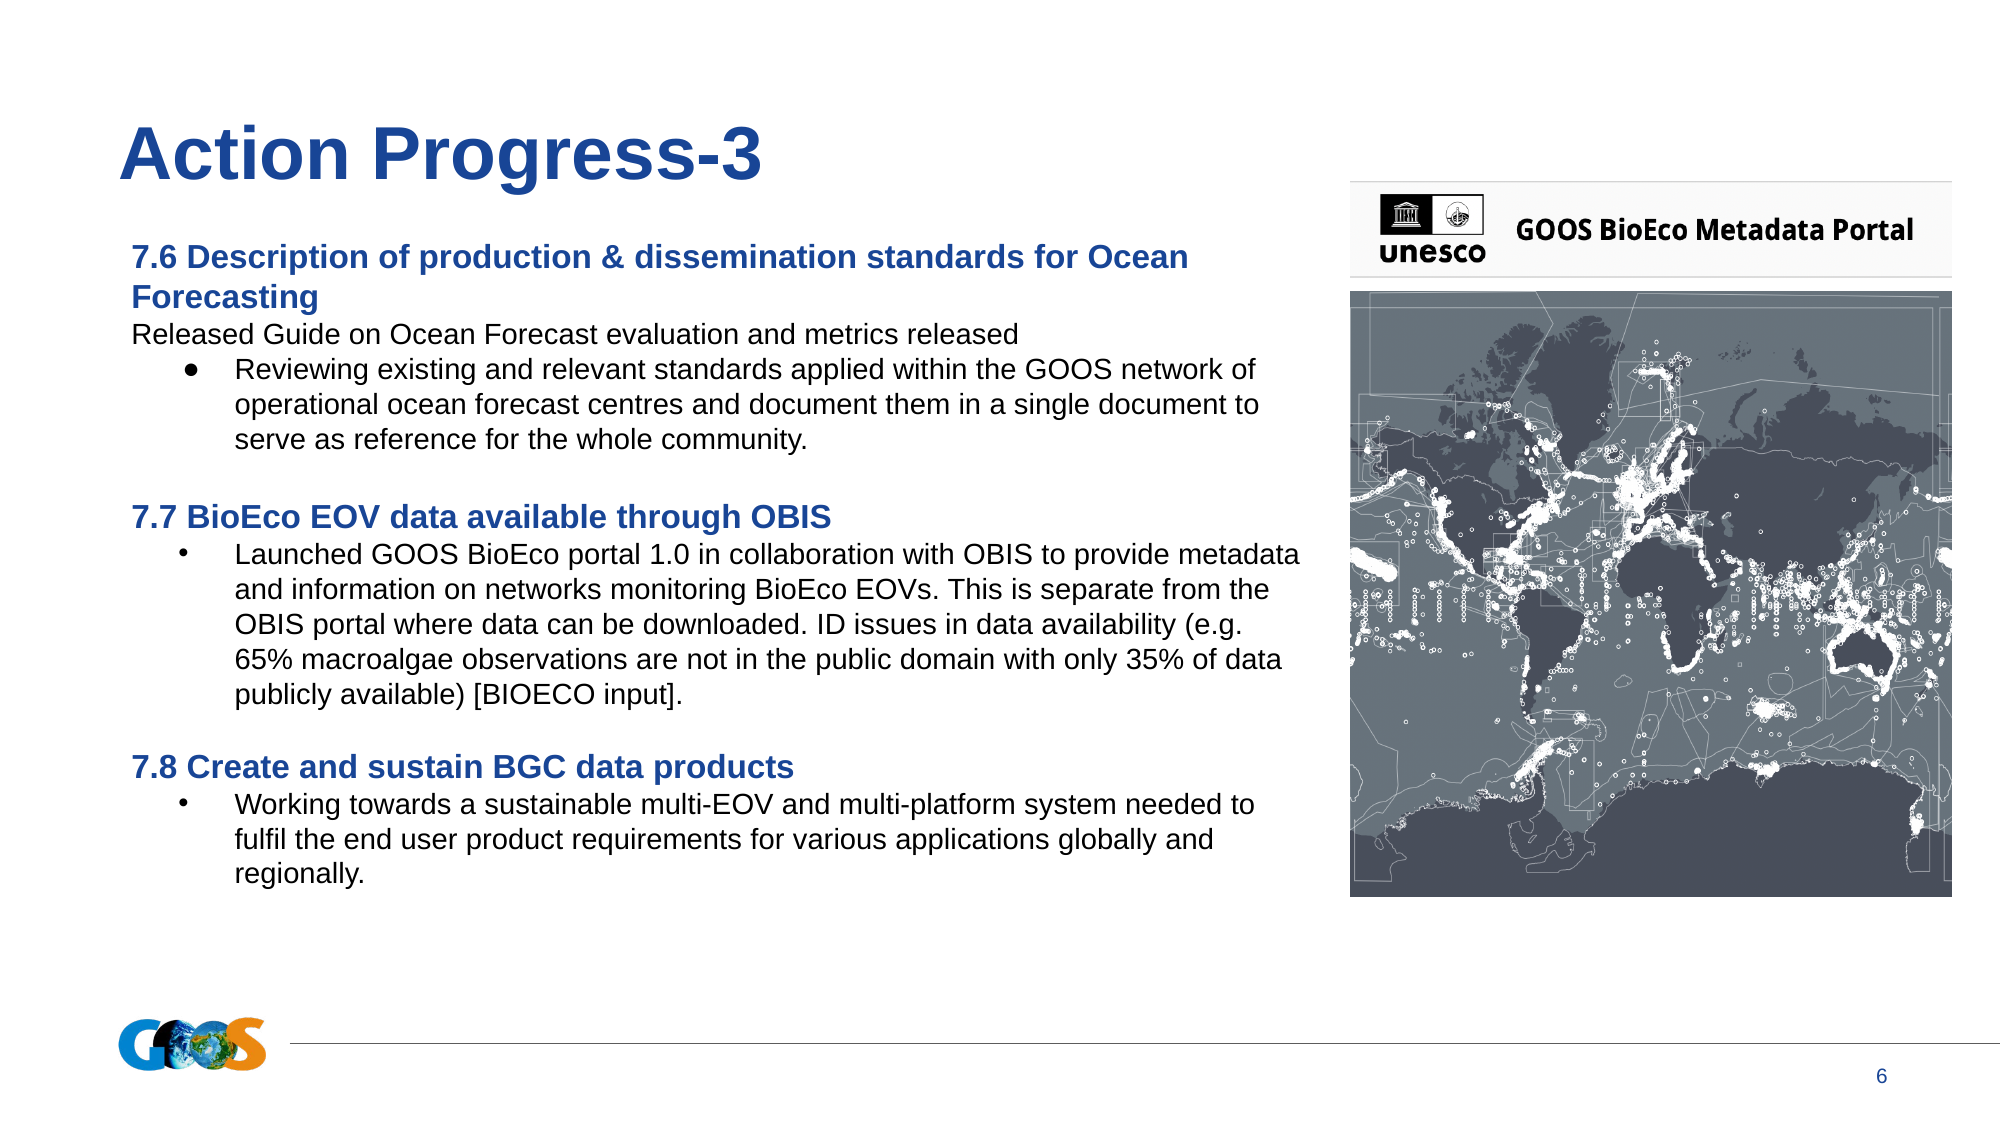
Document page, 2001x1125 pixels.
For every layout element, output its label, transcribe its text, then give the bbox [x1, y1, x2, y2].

title Action Progress-3 [118, 118, 1882, 213]
list 7.6 Description of production & dissemination standards for Ocean Forecasting Released Guide on Ocean Forecast evaluation and metrics released Reviewing existing and relevant standards applied within the GOOS network of operational ocean forecast centres and document them in a single document to serve as reference for the whole community. 7.7 BioEco EOV data available through OBIS Launched GOOS BioEco portal 1.0 in collaboration with OBIS to provide metadata and information on networks monitoring BioEco EOVs. This is separate from the OBIS portal where data can be downloaded. ID issues in data availability (e.g. 65% macroalgae observations are not in the public domain with only 35% of data publicly available) [BIOECO input]. 7.8 Create and sustain BGC data products Working towards a sustainable multi-EOV and multi-platform system needed to fulfil the end user product requirements for various applications globally and regionally. [131, 235, 1312, 1045]
picture [118, 1016, 266, 1071]
picture [1349, 290, 1952, 897]
picture [1349, 181, 1952, 279]
slide_number ‹#› [1845, 1065, 1888, 1097]
